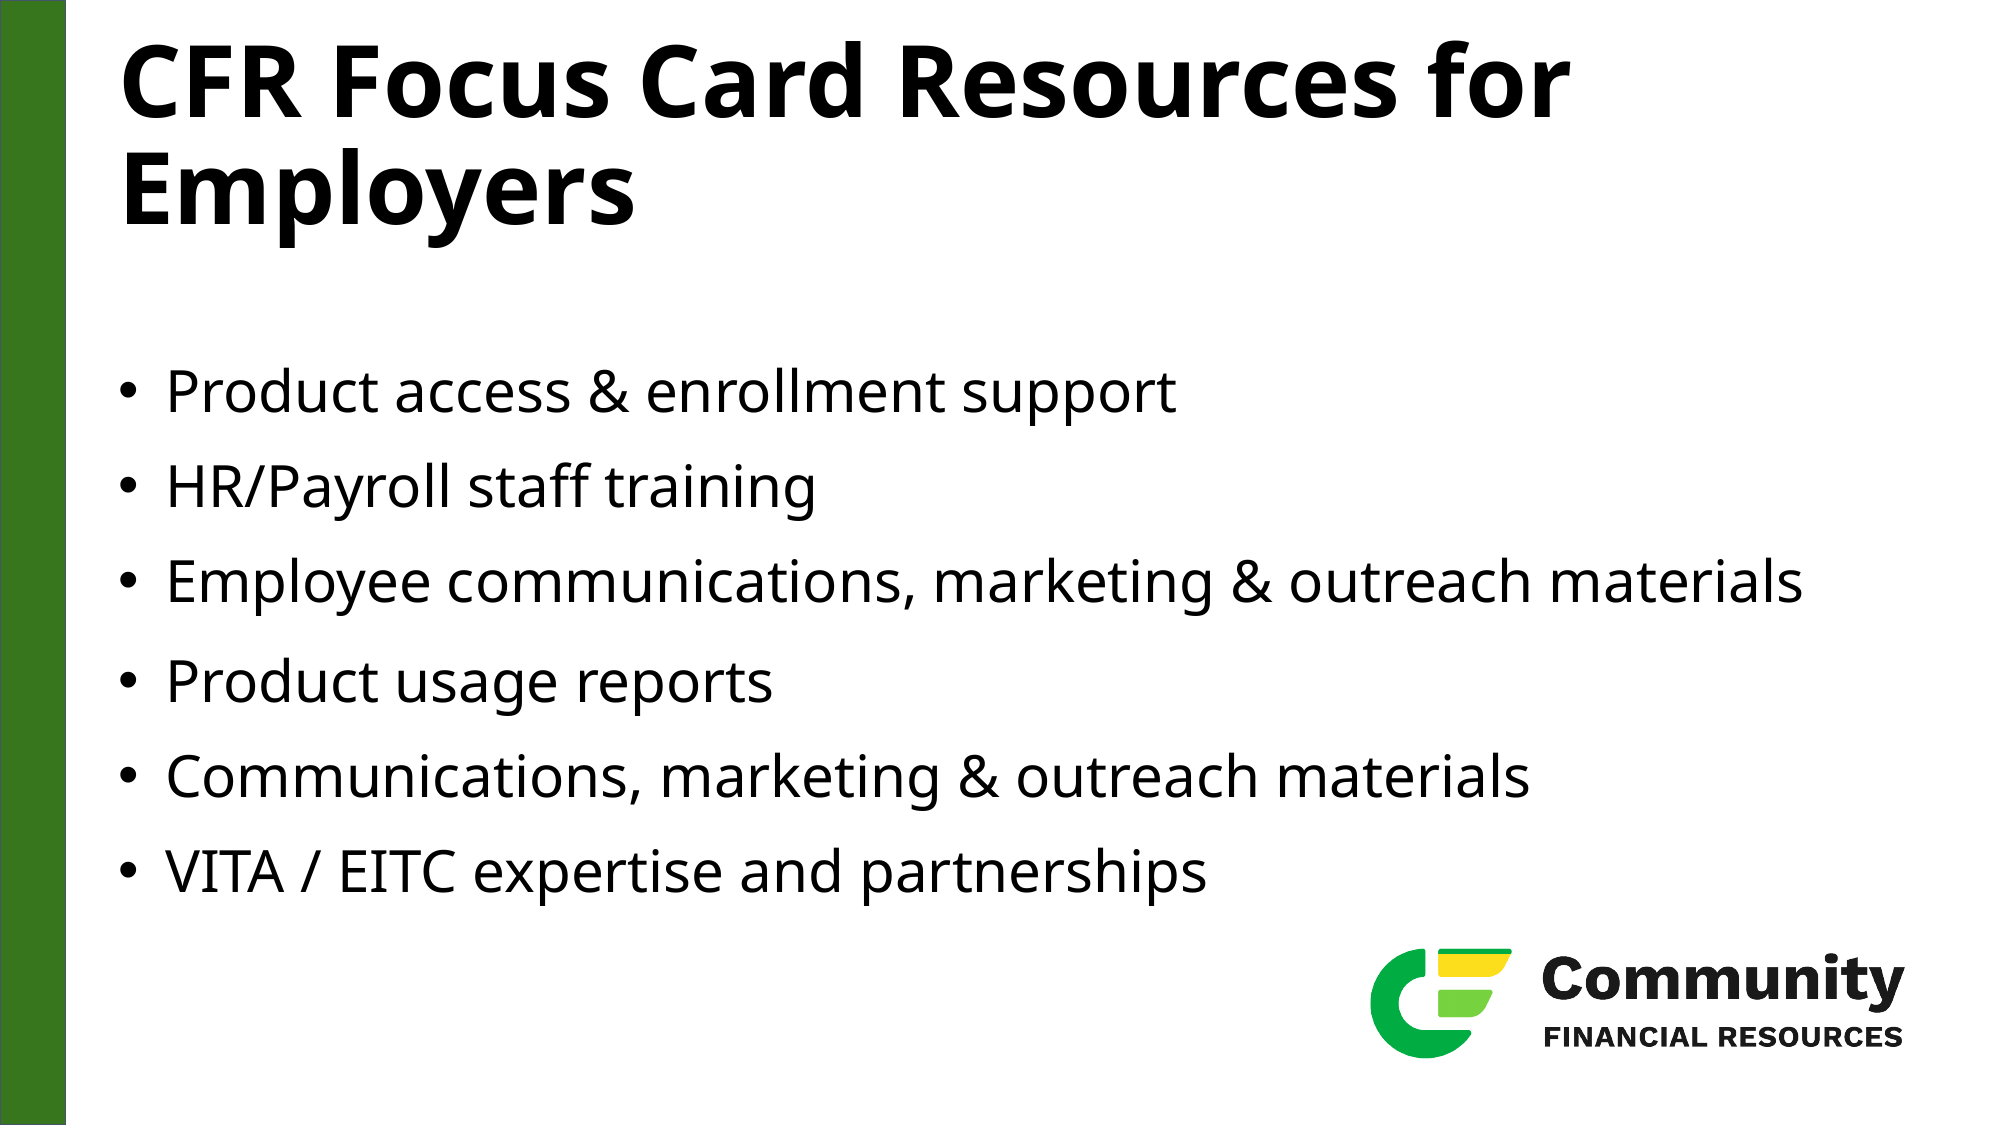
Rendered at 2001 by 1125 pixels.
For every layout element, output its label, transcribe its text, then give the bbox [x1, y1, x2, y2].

text_box [0, 0, 66, 1125]
title CFR Focus Card Resources for Employers Product access & enrollment support HR/Payroll staff training Employee communications, marketing & outreach materials Product usage reports Communications, marketing & outreach materials VITA / EITC expertise and partnerships [103, 142, 1961, 912]
picture [1305, 887, 1970, 1120]
